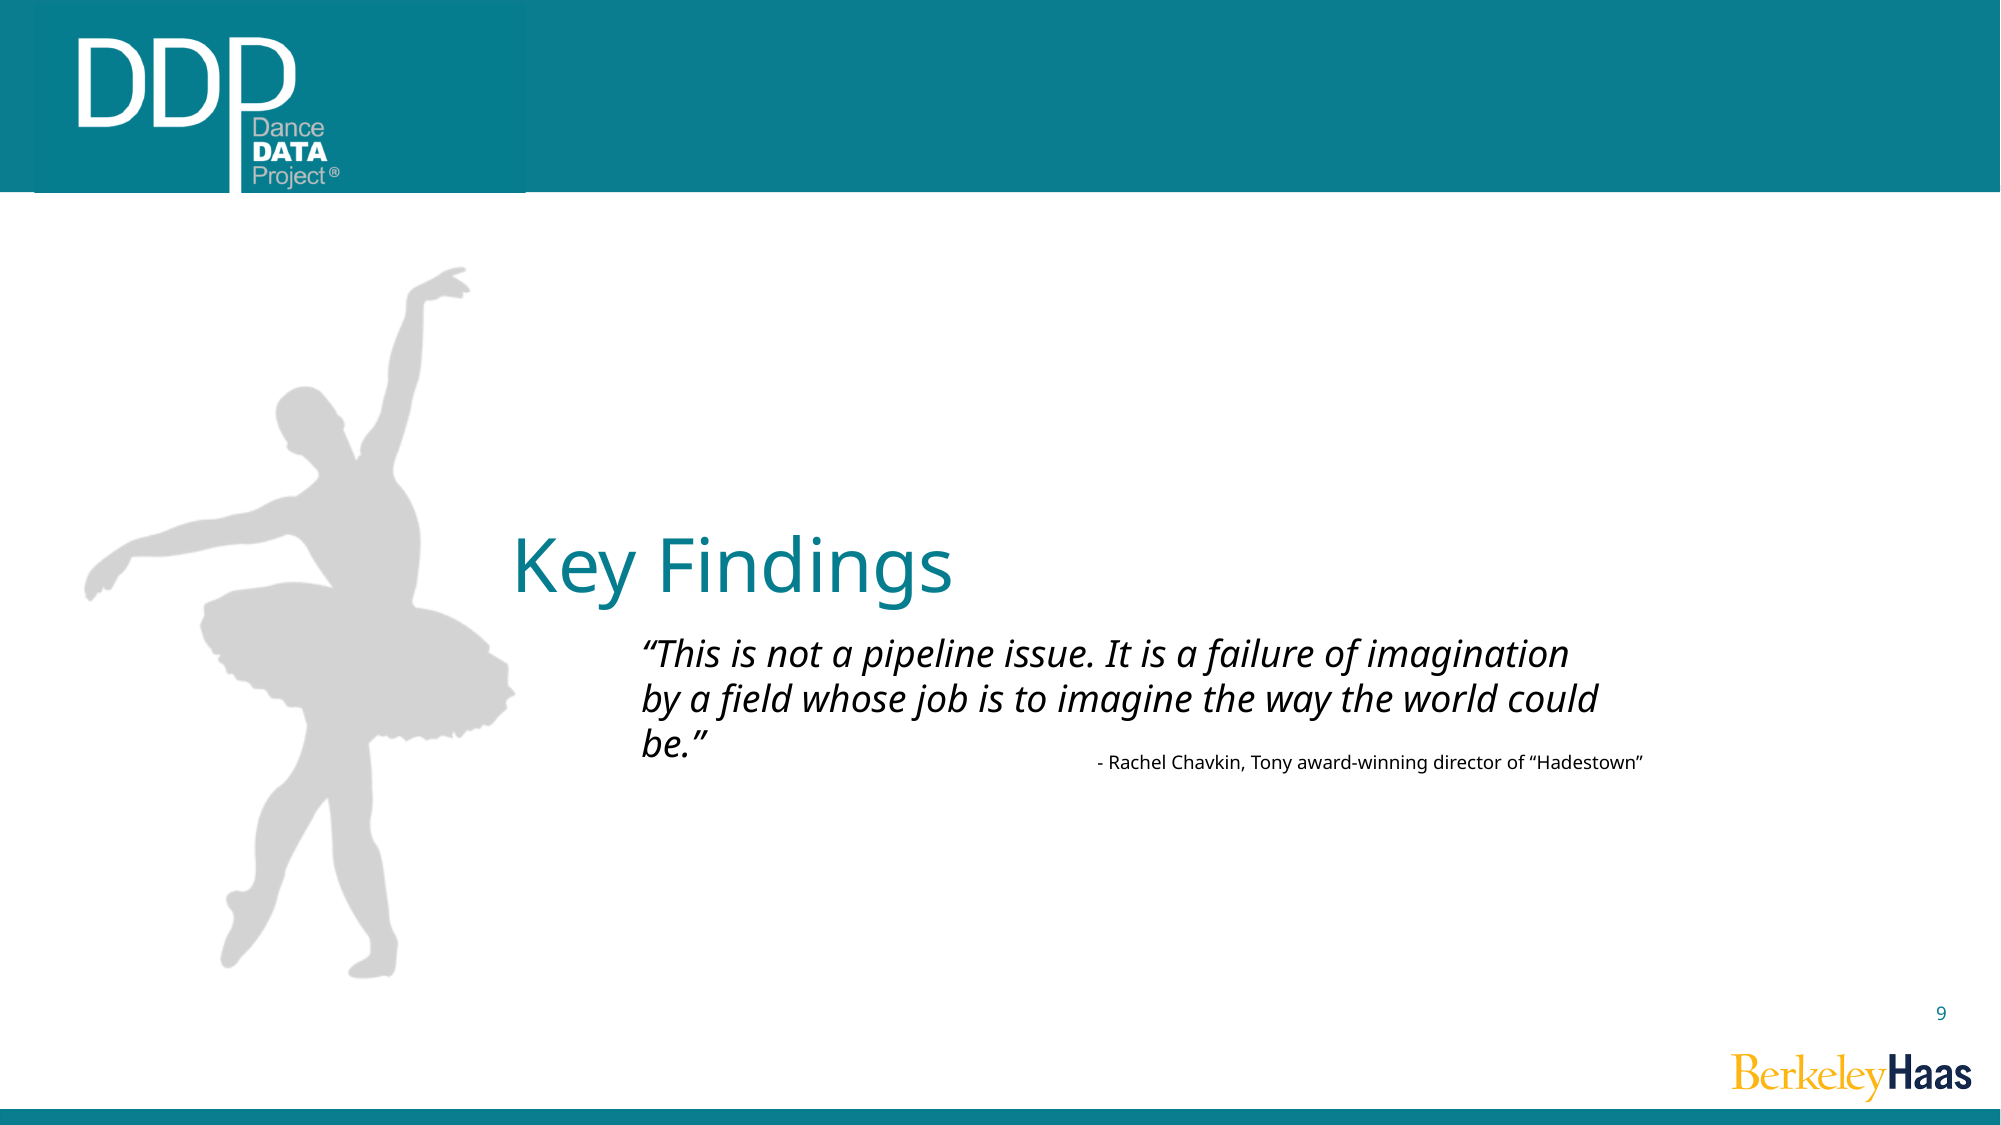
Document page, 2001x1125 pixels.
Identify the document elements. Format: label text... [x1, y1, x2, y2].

picture [1730, 1053, 1972, 1103]
title Key Findings [496, 502, 1627, 623]
picture [34, 4, 526, 193]
text_box “This is not a pipeline issue. It is a failure of imagination by a field whose job is to imagine the way the world could be.” [626, 622, 1627, 773]
text_box - Rachel Chavkin, Tony award-winning director of “Hadestown” [1082, 743, 1793, 781]
slide_number 9 [1849, 984, 1962, 1044]
